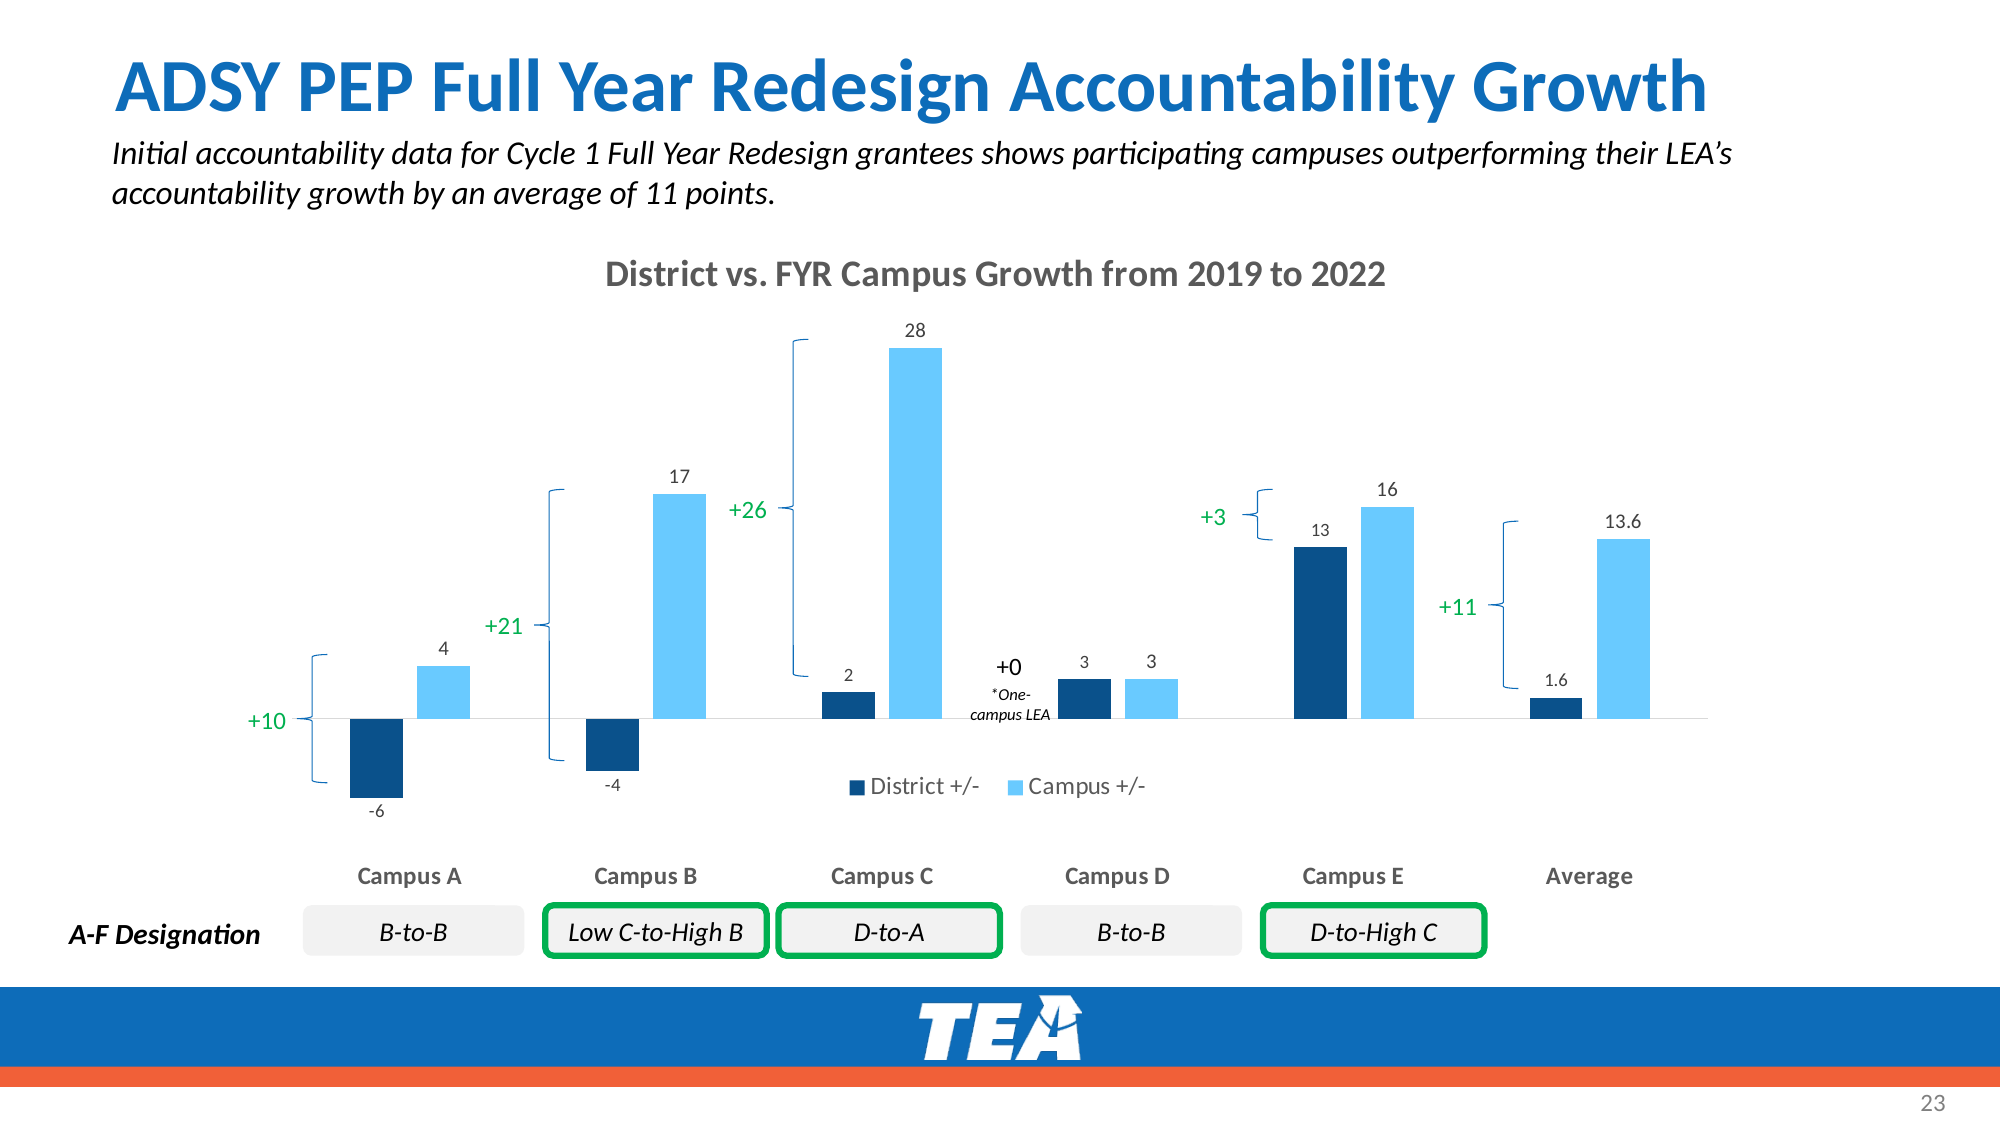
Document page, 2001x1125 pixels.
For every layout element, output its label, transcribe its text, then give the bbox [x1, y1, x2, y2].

text_box Initial accountability data for Cycle 1 Full Year Redesign grantees shows participating campuses outperforming their LEA’s accountability growth by an average of 11 points. [97, 124, 1919, 219]
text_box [1424, 521, 1519, 689]
text_box A-F Designation [54, 907, 277, 958]
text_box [714, 339, 809, 677]
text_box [233, 654, 328, 783]
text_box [1186, 489, 1273, 540]
picture [918, 994, 1082, 1060]
title ADSY PEP Full Year Redesign Accountability Growth [100, 25, 1901, 124]
chart [262, 224, 1737, 954]
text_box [470, 489, 565, 761]
slide_number 23 [1510, 1071, 1961, 1125]
